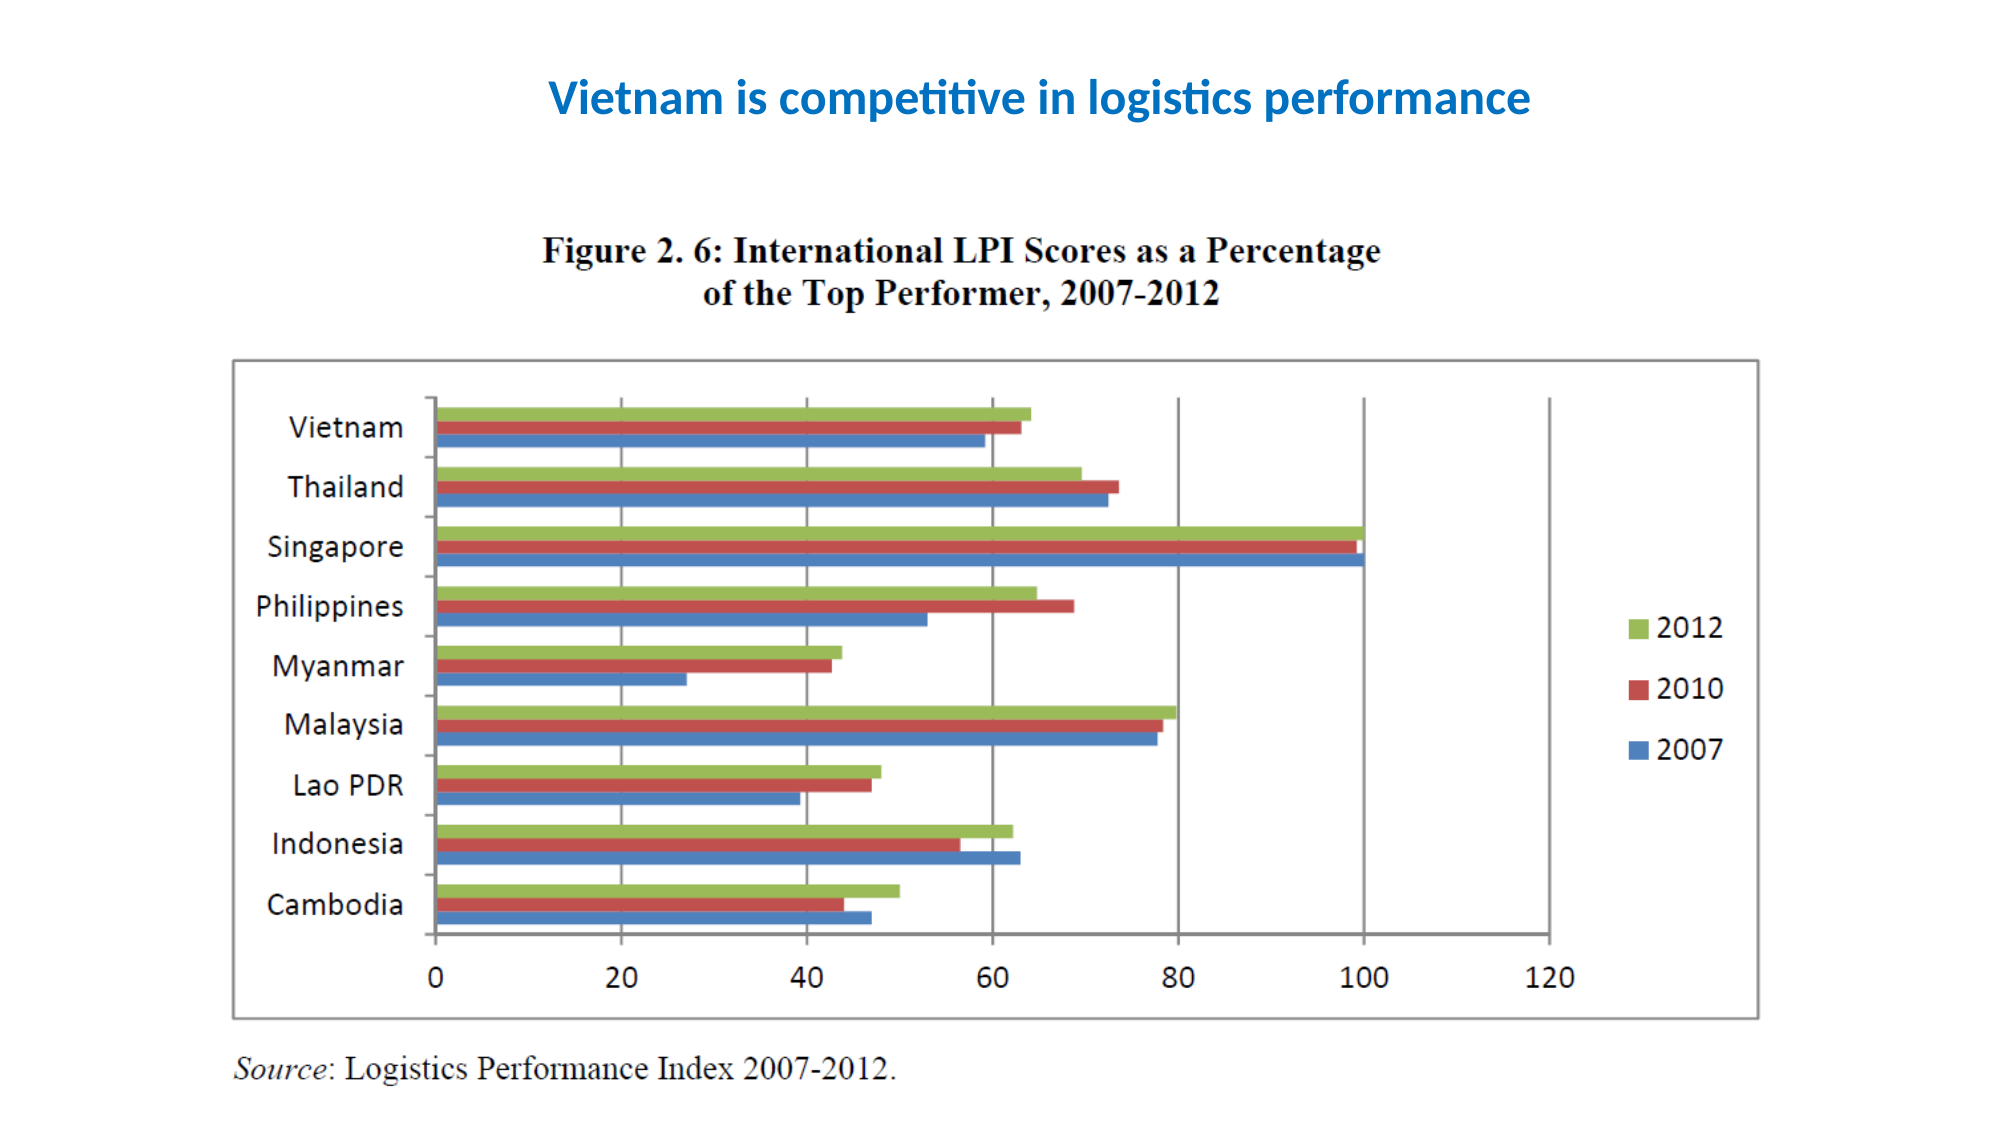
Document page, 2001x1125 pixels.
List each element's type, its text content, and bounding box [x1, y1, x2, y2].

picture [168, 215, 1806, 1105]
text_box Vietnam is competitive in logistics performance [533, 57, 1547, 133]
